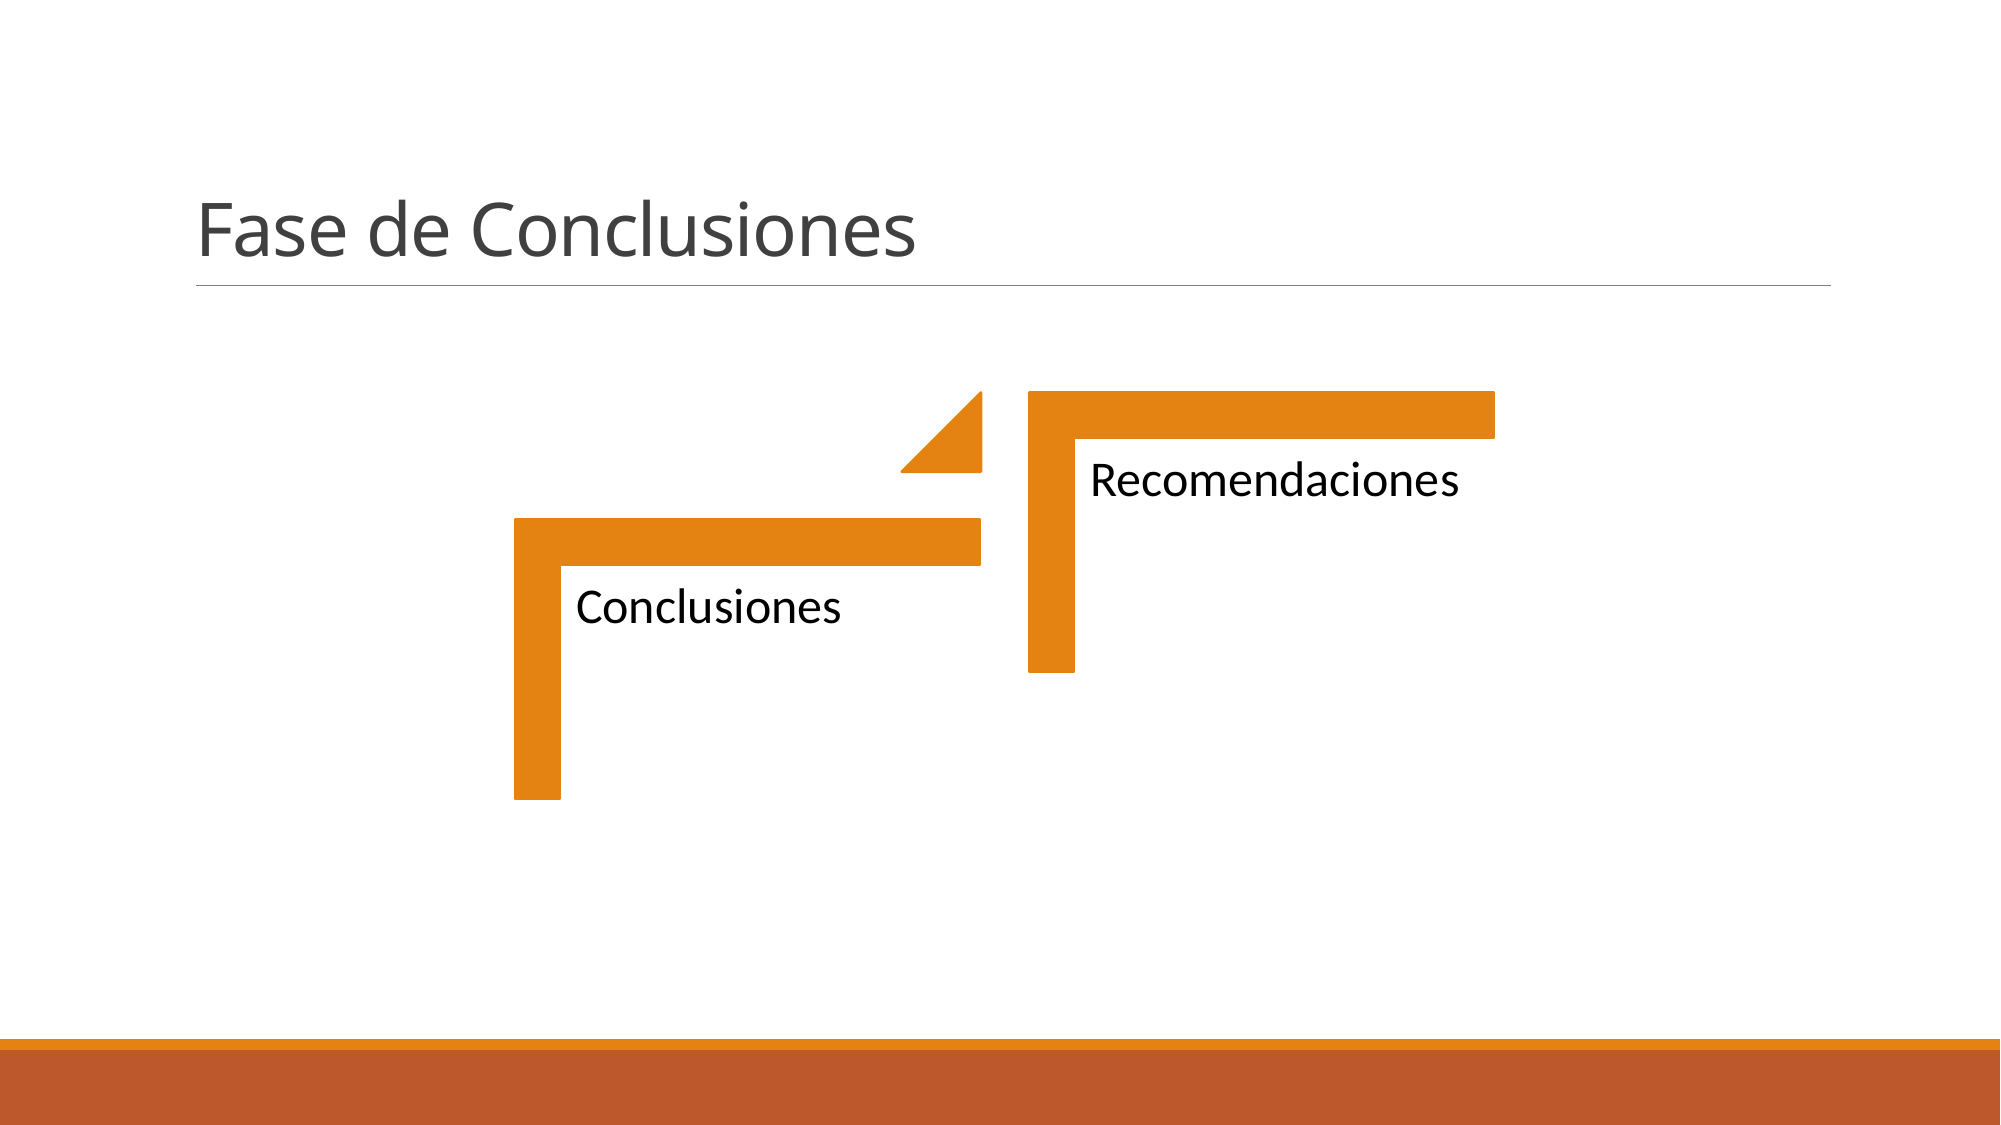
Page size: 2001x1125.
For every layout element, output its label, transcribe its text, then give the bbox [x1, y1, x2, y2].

title Fase de Conclusiones [180, 126, 994, 279]
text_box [402, 391, 1608, 935]
